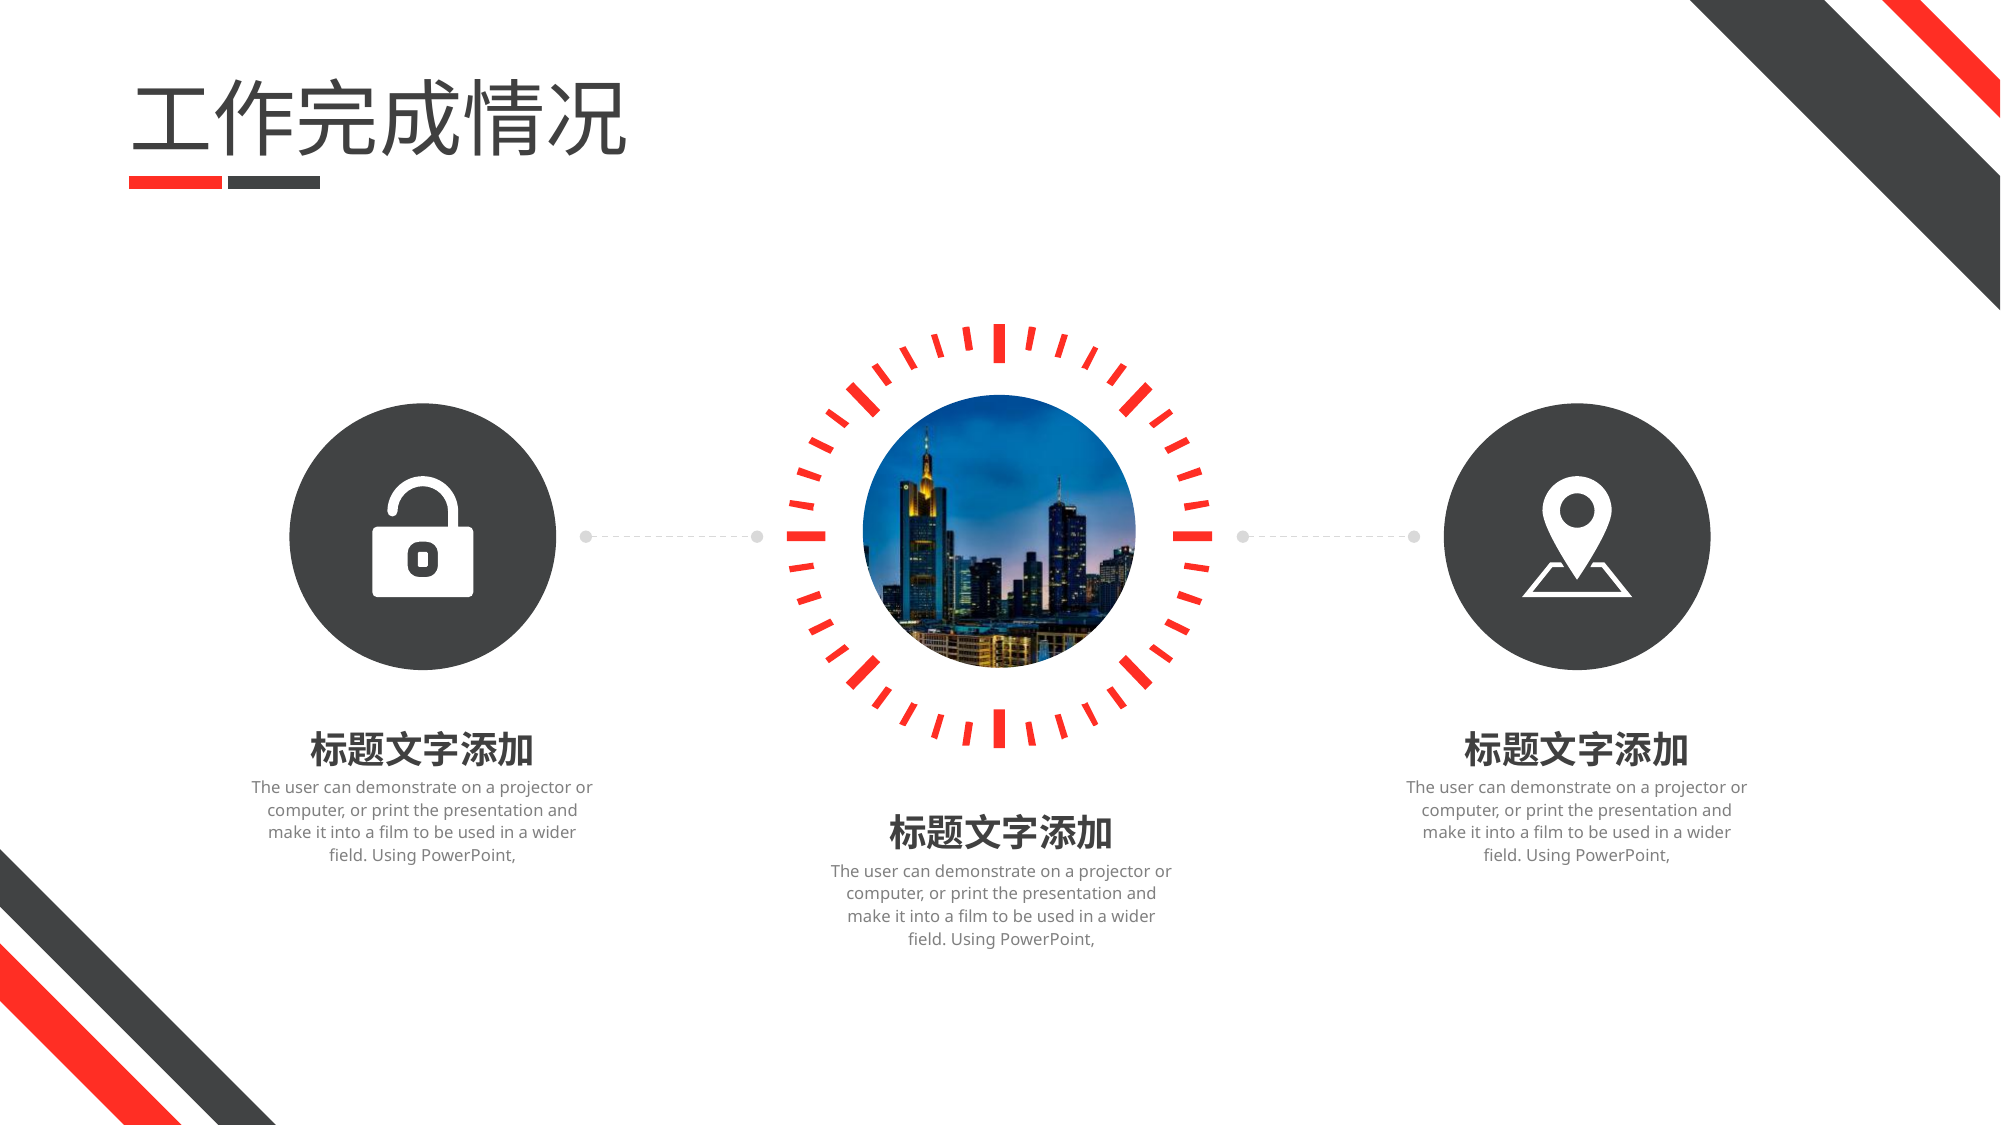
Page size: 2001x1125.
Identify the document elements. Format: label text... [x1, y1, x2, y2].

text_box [1371, 709, 1783, 875]
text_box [289, 324, 1711, 749]
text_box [128, 182, 321, 190]
text_box 工作完成情况 [114, 59, 644, 174]
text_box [796, 792, 1208, 958]
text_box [217, 709, 628, 875]
